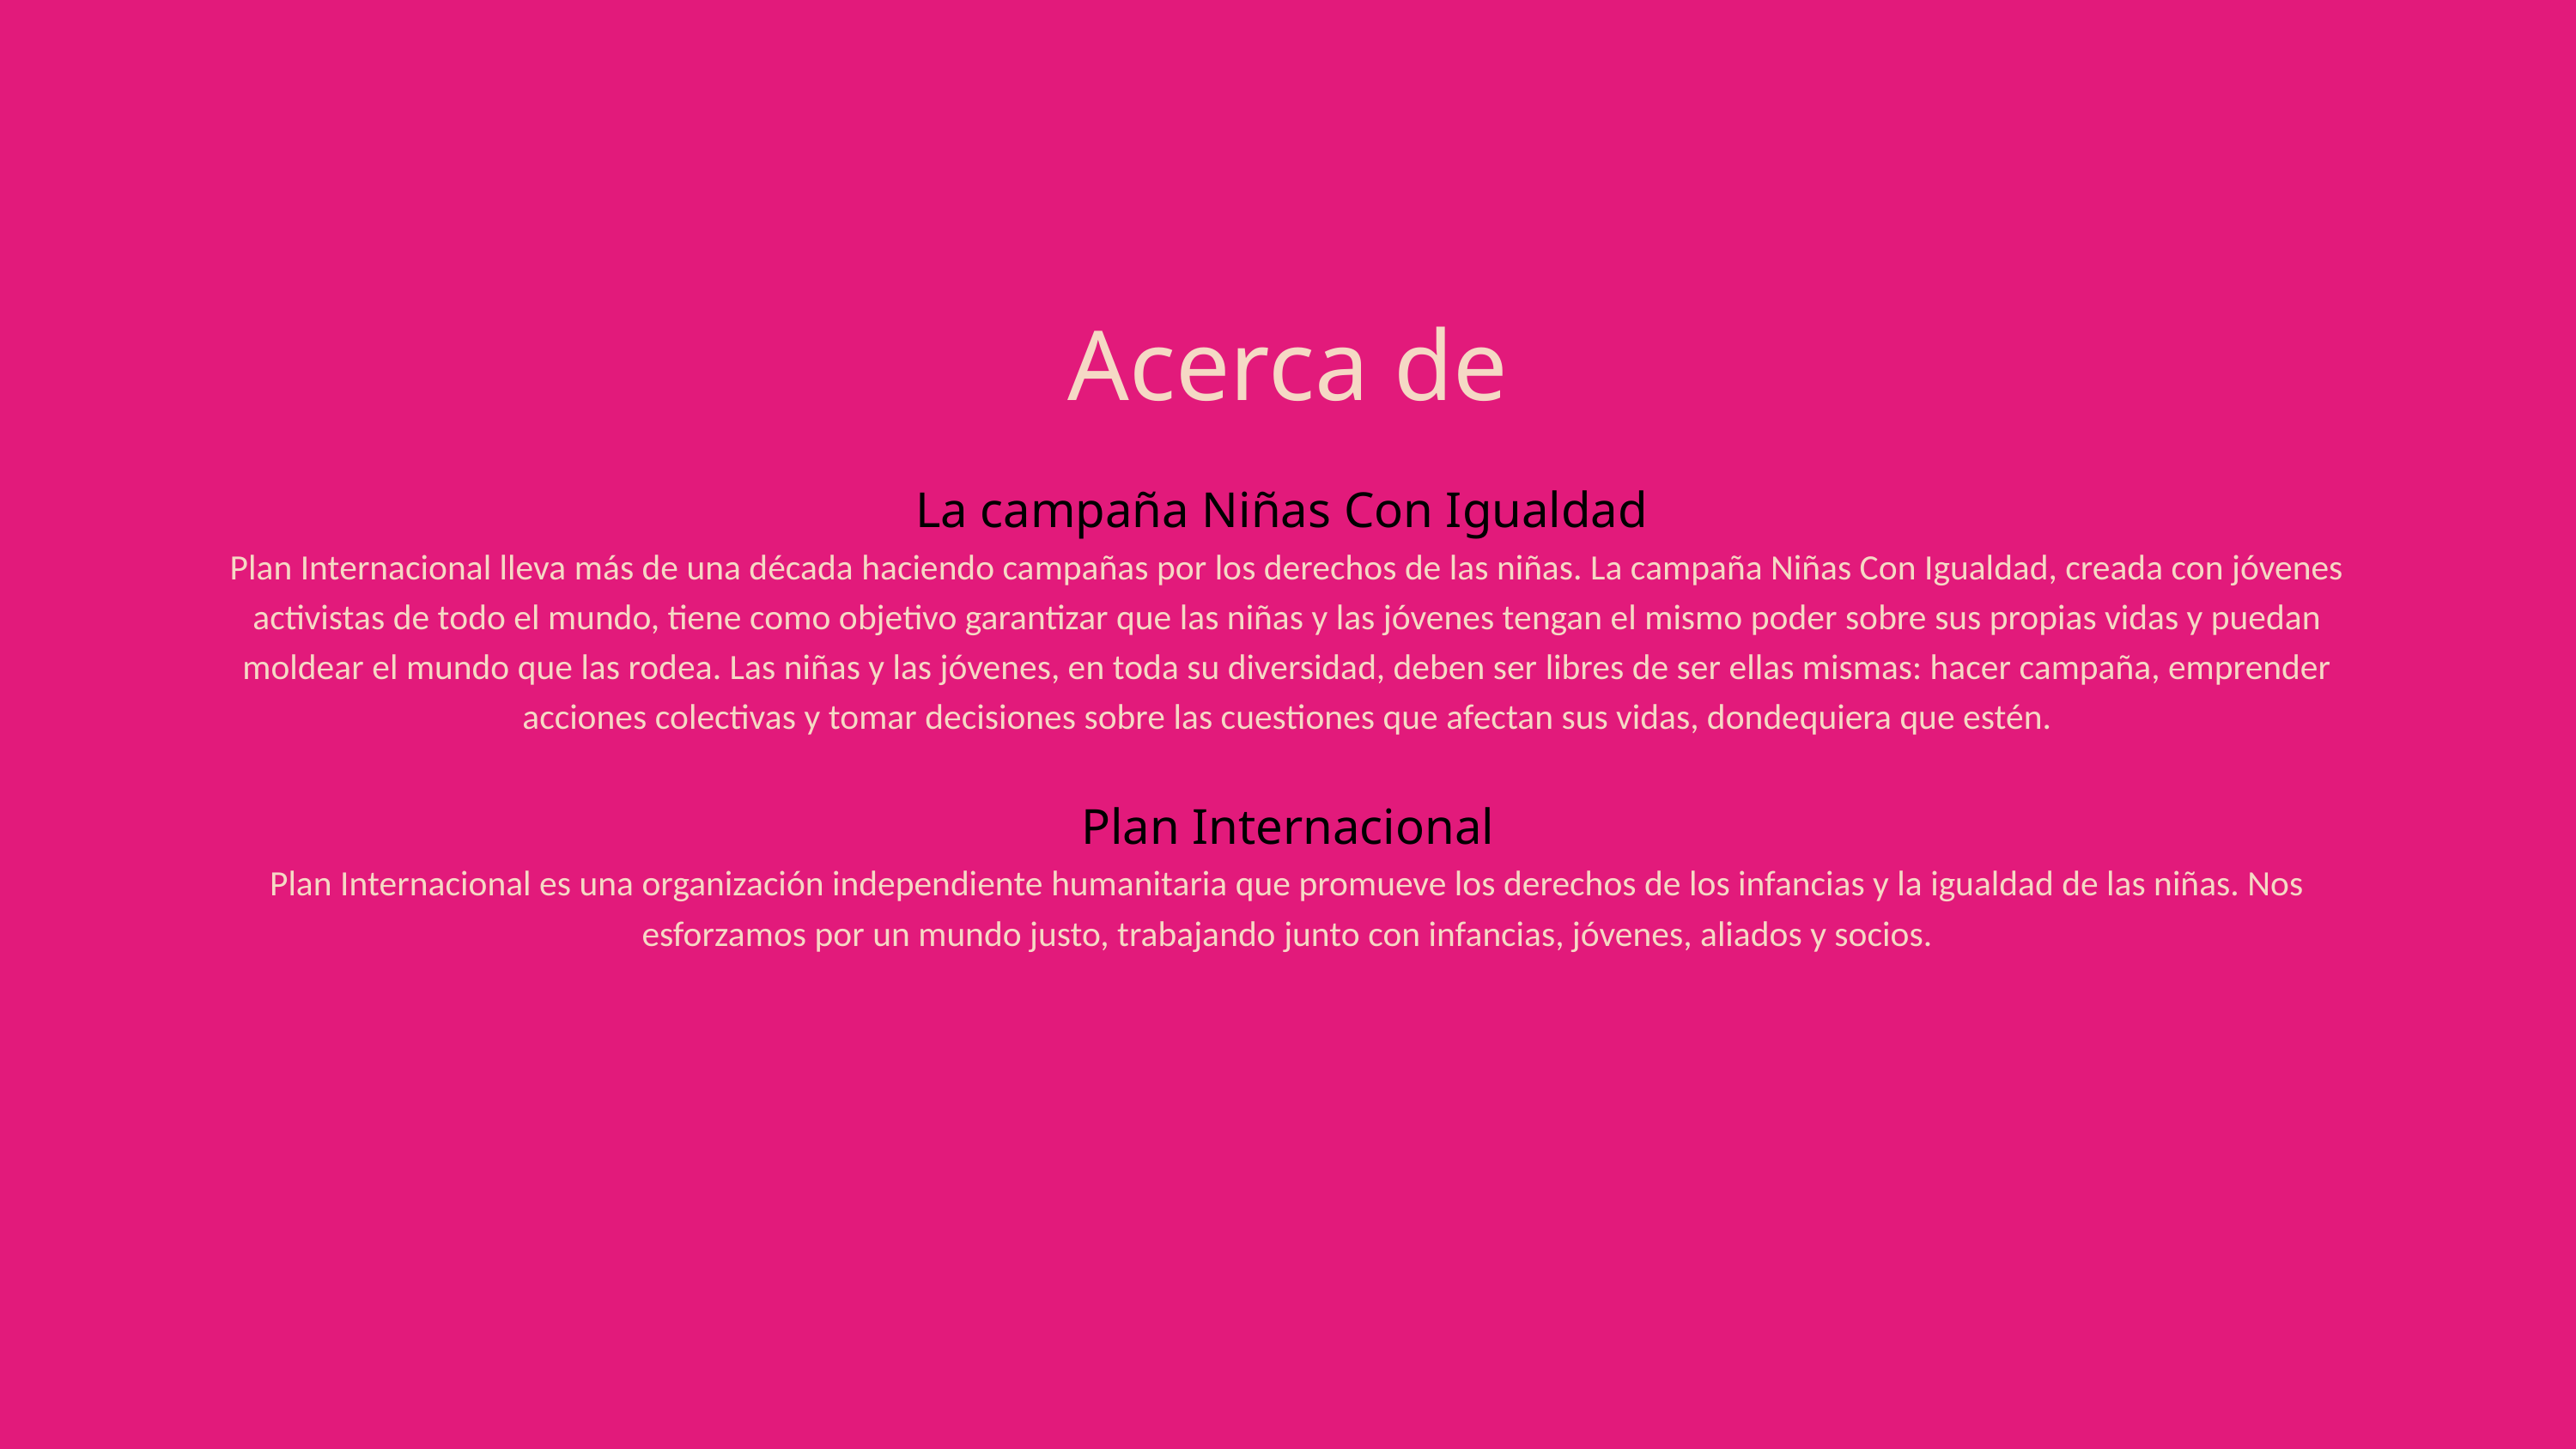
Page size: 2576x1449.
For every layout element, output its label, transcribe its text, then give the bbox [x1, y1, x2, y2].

text_box Acerca de La campaña Niñas Con Igualdad ​ Plan Internacional lleva más de una década haciendo campañas por los derechos de las niñas. La campaña Niñas Con Igualdad, creada con jóvenes activistas de todo el mundo, tiene como objetivo garantizar que las niñas y las jóvenes tengan el mismo poder sobre sus propias vidas y puedan moldear el mundo que las rodea. Las niñas y las jóvenes, en toda su diversidad, deben ser libres de ser ellas mismas: hacer campaña, emprender acciones colectivas y tomar decisiones sobre las cuestiones que afectan sus vidas, dondequiera que estén. Plan Internacional Plan Internacional es una organización independiente humanitaria que promueve los derechos de los infancias y la igualdad de las niñas. Nos esforzamos por un mundo justo, trabajando junto con infancias, jóvenes, aliados y socios. [191, 314, 2385, 1103]
